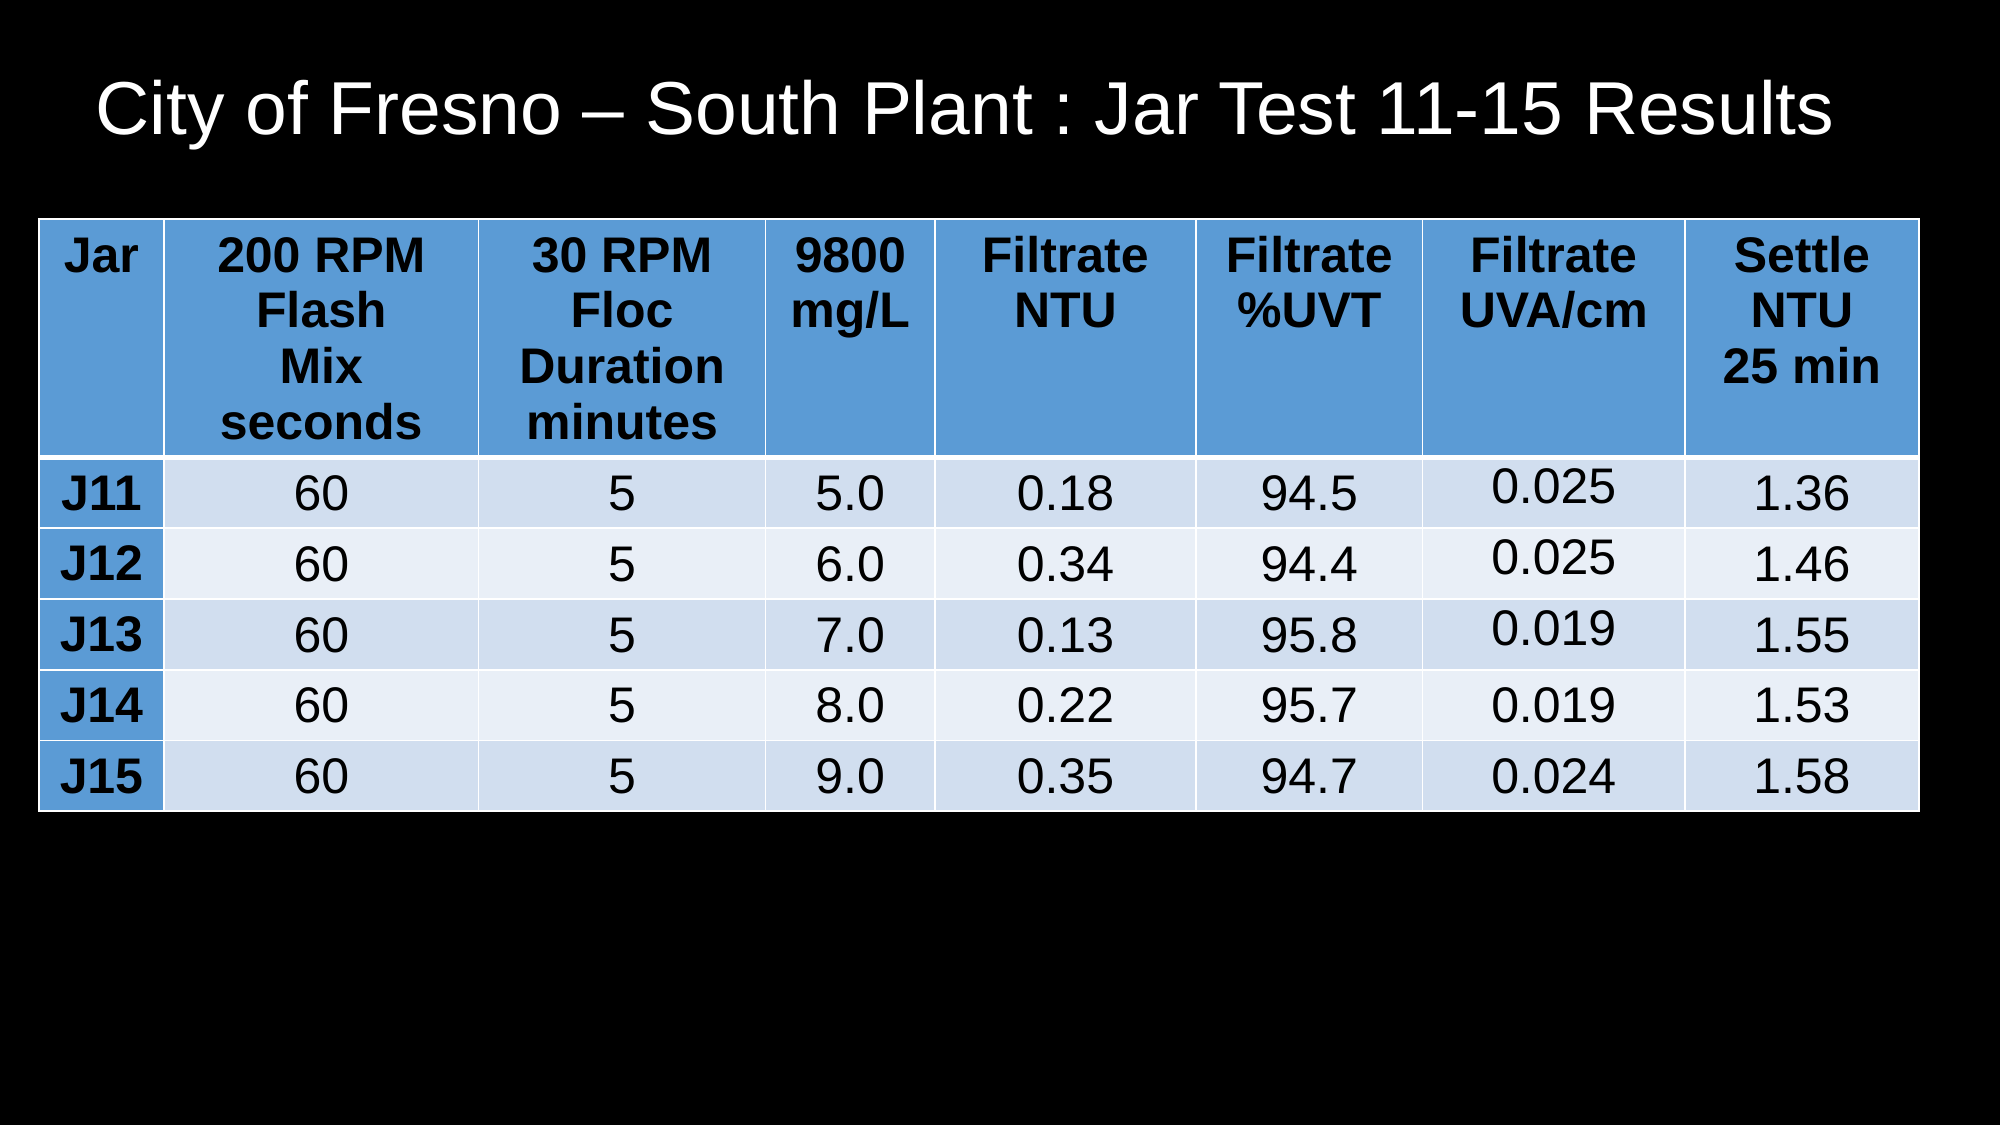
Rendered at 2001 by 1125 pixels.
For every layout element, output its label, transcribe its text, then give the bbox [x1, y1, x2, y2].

table_cell 60 [165, 529, 478, 598]
table_cell 0.019 [1423, 600, 1684, 669]
table_cell 60 [165, 600, 478, 669]
table_header Filtrate UVA/cm [1423, 220, 1684, 455]
title City of Fresno – South Plant : Jar Test 11-15 Results [80, 1, 1863, 218]
table_cell 60 [165, 460, 478, 527]
table_header Filtrate %UVT [1197, 220, 1422, 455]
table_cell J14 [40, 671, 163, 740]
table_cell 0.35 [936, 741, 1195, 810]
table_cell 0.18 [936, 460, 1195, 527]
table_cell 9.0 [766, 741, 934, 810]
table_cell 94.7 [1197, 741, 1422, 810]
table_cell 0.13 [936, 600, 1195, 669]
table_header Settle NTU 25 min [1686, 220, 1918, 455]
table_cell 5 [479, 741, 765, 810]
table_cell J15 [40, 741, 163, 810]
table_cell 6.0 [766, 529, 934, 598]
table_cell 0.22 [936, 671, 1195, 740]
table_cell 5.0 [766, 460, 934, 527]
table_cell 1.36 [1686, 460, 1918, 527]
table_cell 1.58 [1686, 741, 1918, 810]
table_cell J12 [40, 529, 163, 598]
table_cell 0.025 [1423, 460, 1684, 527]
table_header Filtrate NTU [936, 220, 1195, 455]
table_cell 8.0 [766, 671, 934, 740]
table_cell 0.34 [936, 529, 1195, 598]
table_cell 1.53 [1686, 671, 1918, 740]
table_header 200 RPM Flash Mix seconds [165, 220, 478, 455]
table_cell 0.025 [1423, 529, 1684, 598]
table_cell 1.46 [1686, 529, 1918, 598]
table_cell 95.8 [1197, 600, 1422, 669]
table_cell J13 [40, 600, 163, 669]
table_cell 0.024 [1423, 741, 1684, 810]
table_header 30 RPM Floc Duration minutes [479, 220, 765, 455]
table_cell 1.55 [1686, 600, 1918, 669]
table_cell J11 [40, 460, 163, 527]
table_cell 5 [479, 529, 765, 598]
table_cell 7.0 [766, 600, 934, 669]
table_cell 94.4 [1197, 529, 1422, 598]
table_header Jar [40, 220, 163, 455]
table_cell 0.019 [1423, 671, 1684, 740]
table_cell 95.7 [1197, 671, 1422, 740]
table_header 9800 mg/L [766, 220, 934, 455]
table_cell 5 [479, 600, 765, 669]
table_cell 94.5 [1197, 460, 1422, 527]
table_cell 5 [479, 671, 765, 740]
table_cell 60 [165, 671, 478, 740]
table_cell 5 [479, 460, 765, 527]
table_cell 60 [165, 741, 478, 810]
